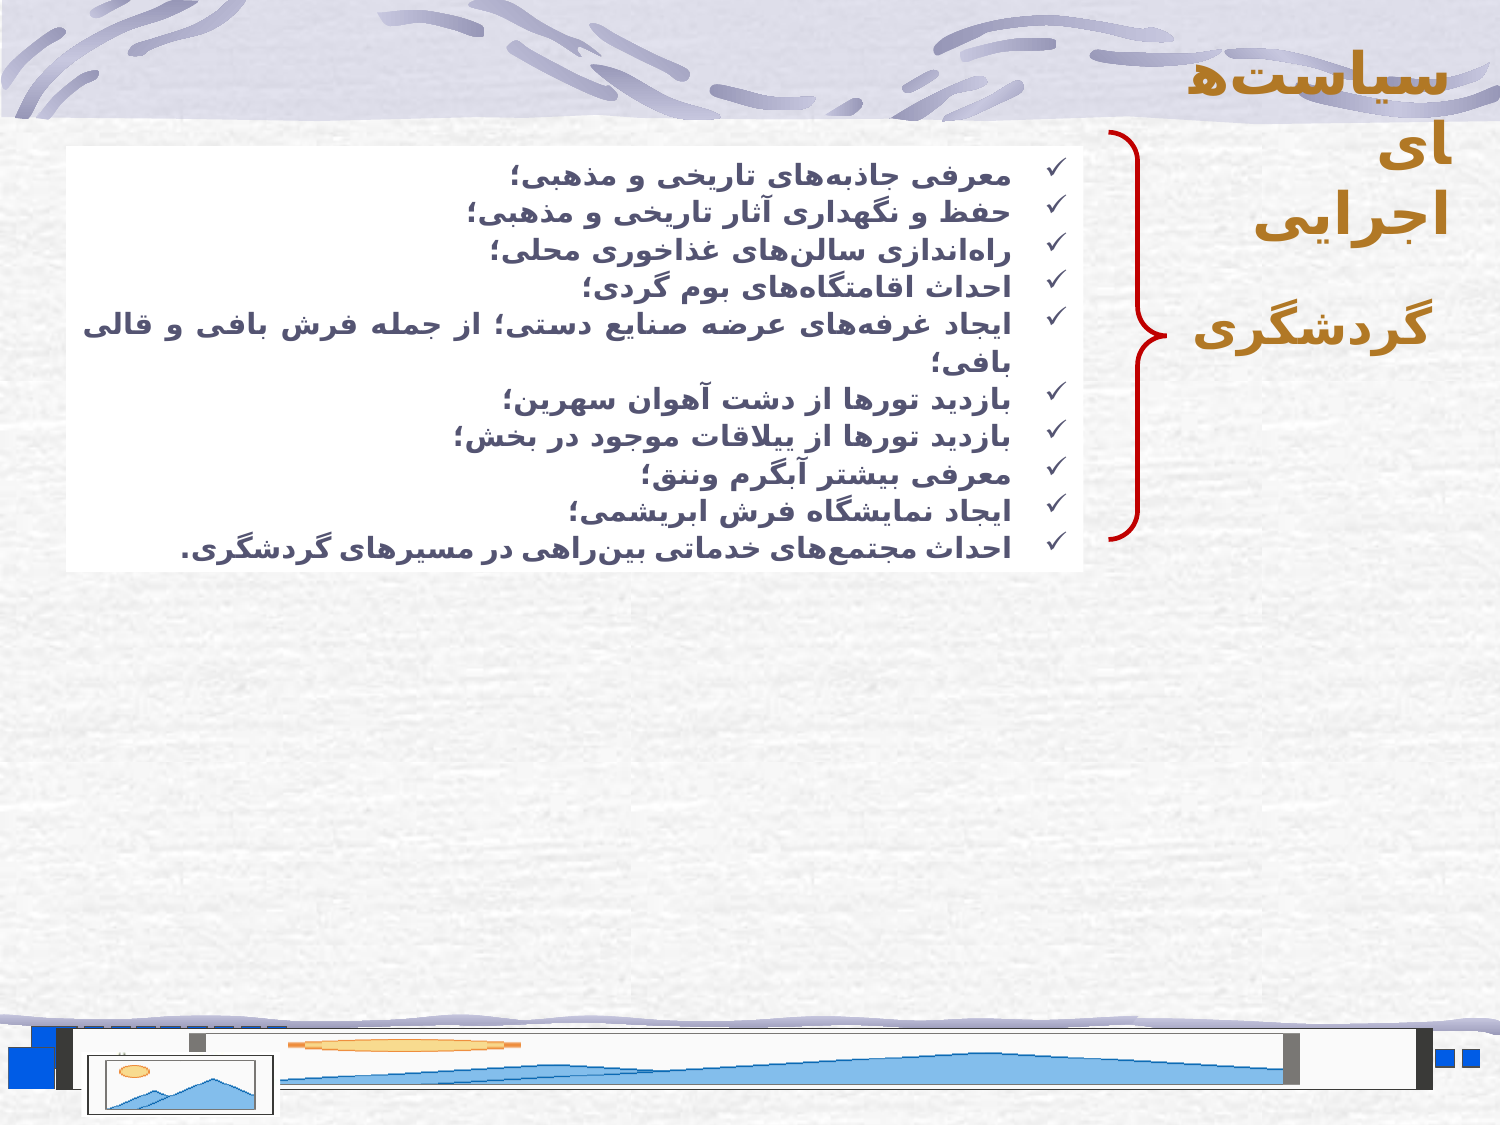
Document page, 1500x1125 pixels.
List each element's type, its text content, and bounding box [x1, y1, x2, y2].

text_box گردشگری [1177, 282, 1448, 362]
picture [0, 1023, 1500, 1125]
text_box معرفی جاذبه‌های تاریخی و مذهبی؛ حفظ و نگهداری آثار تاریخی و مذهبی؛ راه‌اندازی سالن‌های غذاخوری محلی؛ احداث اقامتگاه‌های بوم گردی؛ ایجاد غرفه‌های عرضه صنایع دستی؛ از جمله فرش بافی و قالی بافی؛ بازدید تورها از دشت آهوان سهرین؛ بازدید تورها از ییلاقات موجود در بخش؛ معرفی بیشتر آبگرم وننق؛ ایجاد نمایشگاه فرش ابریشمی؛ احداث مجتمع‌های خدماتی بین‌راهی در مسیرهای گردشگری. [66, 146, 1084, 573]
text_box [1108, 132, 1167, 540]
picture [0, 0, 1500, 1024]
text_box سیاست‌های اجرایی [1158, 29, 1467, 254]
